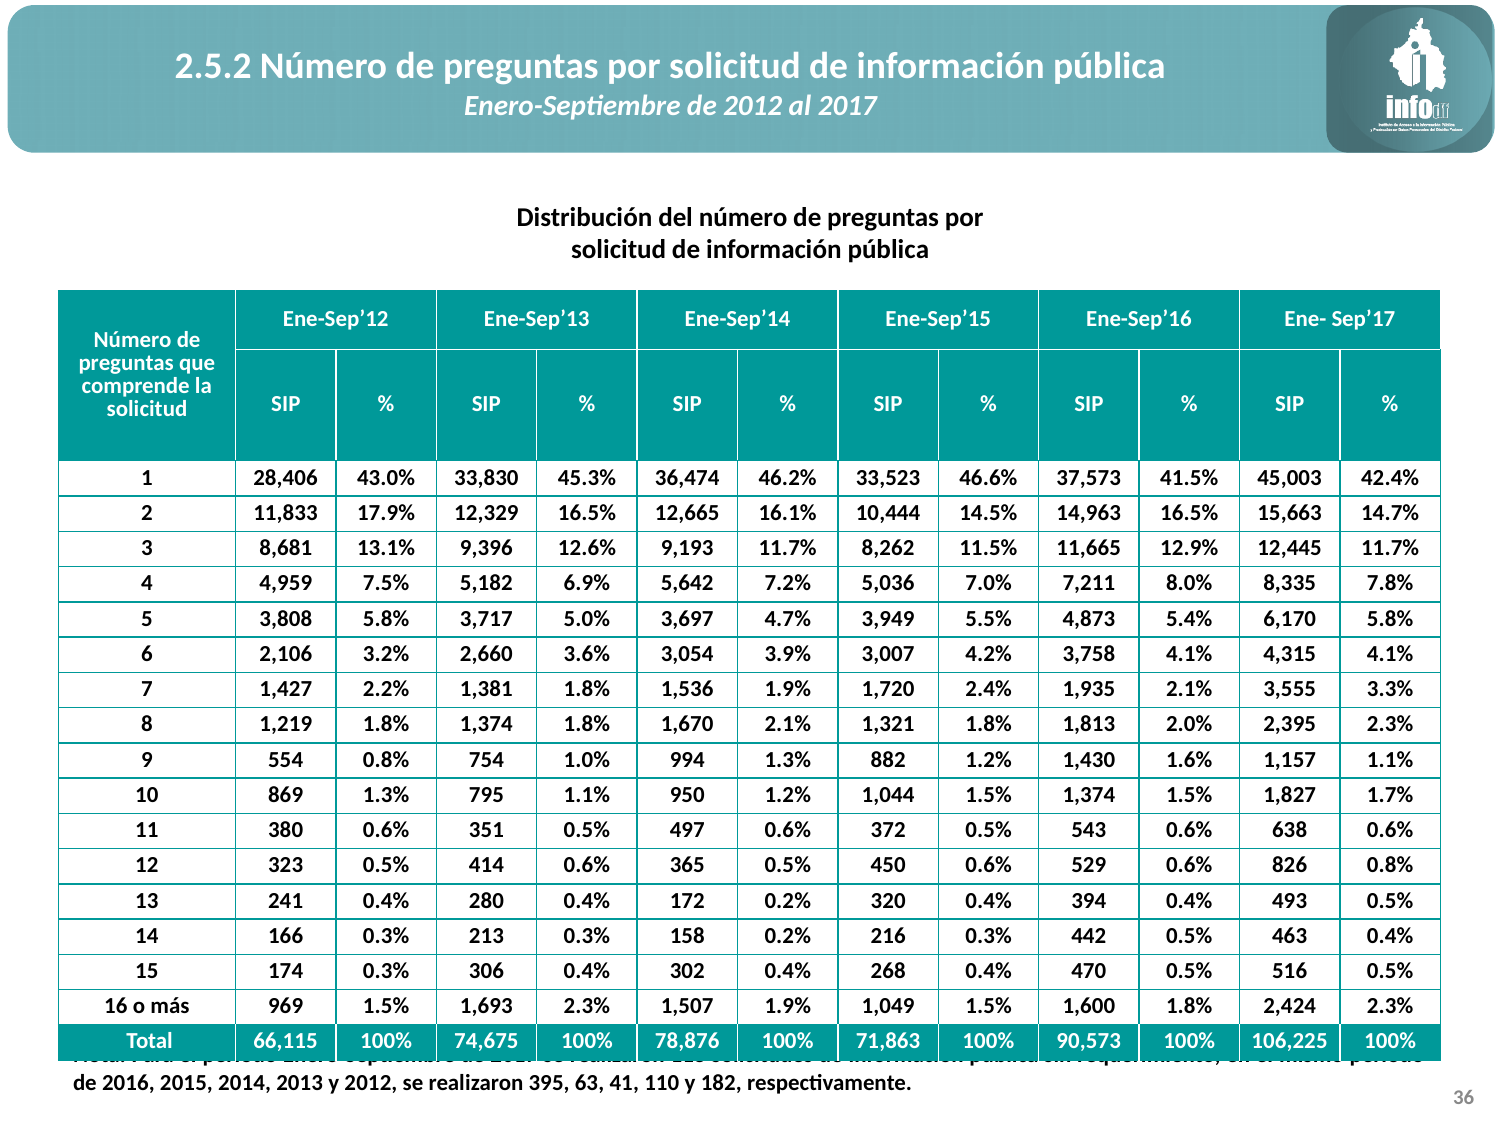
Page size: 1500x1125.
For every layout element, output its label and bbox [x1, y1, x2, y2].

table_cell [236, 744, 335, 777]
table_cell [337, 532, 436, 566]
table_cell [738, 885, 837, 918]
table_cell [1341, 567, 1440, 601]
table_cell [1240, 567, 1339, 601]
table_cell [236, 497, 335, 531]
table_cell [1140, 920, 1239, 954]
table_cell [638, 920, 737, 954]
table_cell [437, 497, 536, 531]
table_cell [437, 638, 536, 672]
table_header [1240, 291, 1440, 349]
table_cell [939, 532, 1038, 566]
table_cell [337, 779, 436, 813]
table_cell [236, 461, 335, 495]
table_cell [638, 603, 737, 636]
table_header [839, 291, 1038, 349]
table_cell [59, 708, 235, 742]
table_cell [537, 744, 636, 777]
table_cell [1039, 603, 1138, 636]
table_cell [1341, 461, 1440, 495]
table_cell [738, 1026, 837, 1059]
table_cell [59, 567, 235, 601]
table_cell [337, 990, 436, 1024]
table_cell [1240, 673, 1339, 707]
table_cell [437, 603, 536, 636]
table_cell [738, 779, 837, 813]
table_cell [638, 673, 737, 707]
table_cell [839, 532, 938, 566]
table_cell [236, 638, 335, 672]
table_cell [437, 814, 536, 848]
table_cell [1341, 1026, 1440, 1059]
table_cell [437, 990, 536, 1024]
table_cell [537, 955, 636, 989]
table_cell [939, 779, 1038, 813]
table_cell [638, 990, 737, 1024]
table_cell [1240, 461, 1339, 495]
table_cell [738, 497, 837, 531]
table_cell [839, 990, 938, 1024]
table_cell [337, 744, 436, 777]
table_cell [437, 532, 536, 566]
table_cell [59, 461, 235, 495]
table_cell [59, 638, 235, 672]
table_cell [939, 461, 1038, 495]
table_cell [738, 638, 837, 672]
table_cell [537, 1026, 636, 1059]
table_cell [59, 603, 235, 636]
table_cell [1039, 461, 1138, 495]
table_cell [1039, 990, 1138, 1024]
text_box [58, 1061, 1441, 1103]
table_cell [939, 885, 1038, 918]
table_cell [236, 920, 335, 954]
table_cell [638, 779, 737, 813]
table_cell [1240, 1026, 1339, 1059]
table_cell [939, 567, 1038, 601]
table_cell [1240, 885, 1339, 918]
table_cell [839, 708, 938, 742]
table_header [236, 291, 436, 349]
table_cell [1140, 955, 1239, 989]
table_cell [437, 849, 536, 883]
table_cell [537, 885, 636, 918]
table_cell [839, 814, 938, 848]
table_cell [638, 744, 737, 777]
table_cell [738, 461, 837, 495]
table_cell [59, 744, 235, 777]
picture [7, 17, 12, 141]
table_cell [1140, 567, 1239, 601]
table_cell [537, 603, 636, 636]
table_cell [738, 990, 837, 1024]
table_header [59, 291, 235, 460]
table_cell [1341, 779, 1440, 813]
table_cell [638, 708, 737, 742]
table_cell [839, 567, 938, 601]
table_cell [738, 603, 837, 636]
table_cell [939, 814, 1038, 848]
table_cell [537, 497, 636, 531]
table_cell [638, 497, 737, 531]
table_cell [738, 350, 837, 460]
table_cell [1039, 708, 1138, 742]
table_cell [1341, 638, 1440, 672]
table_cell [337, 849, 436, 883]
table_cell [1341, 532, 1440, 566]
table_cell [337, 567, 436, 601]
table_cell [1039, 849, 1138, 883]
table_cell [236, 603, 335, 636]
table_cell [638, 461, 737, 495]
table_cell [1240, 350, 1339, 460]
table_cell [59, 920, 235, 954]
table_cell [1039, 955, 1138, 989]
table_cell [236, 814, 335, 848]
table_cell [236, 673, 335, 707]
table_cell [738, 708, 837, 742]
table_cell [537, 814, 636, 848]
table_cell [939, 990, 1038, 1024]
table_cell [1240, 532, 1339, 566]
table_cell [1140, 708, 1239, 742]
table_cell [638, 849, 737, 883]
table_cell [437, 920, 536, 954]
table_cell [1140, 1026, 1239, 1059]
table_cell [939, 920, 1038, 954]
table_cell [939, 955, 1038, 989]
table_cell [638, 955, 737, 989]
table_cell [236, 990, 335, 1024]
table_cell [337, 955, 436, 989]
table_cell [939, 849, 1038, 883]
table_cell [939, 638, 1038, 672]
table_cell [337, 885, 436, 918]
table_cell [638, 532, 737, 566]
table_cell [839, 350, 938, 460]
table_cell [1039, 532, 1138, 566]
table_cell [638, 567, 737, 601]
table_cell [1240, 779, 1339, 813]
table_cell [59, 849, 235, 883]
table_cell [337, 638, 436, 672]
table_cell [337, 1026, 436, 1059]
table_cell [1341, 603, 1440, 636]
table_cell [1140, 532, 1239, 566]
table_cell [738, 744, 837, 777]
table_cell [59, 990, 235, 1024]
text_box [490, 191, 1010, 272]
table_cell [939, 497, 1038, 531]
table_cell [738, 849, 837, 883]
table_cell [1240, 990, 1339, 1024]
table_cell [1341, 350, 1440, 460]
table_cell [236, 567, 335, 601]
table_cell [236, 849, 335, 883]
table_cell [939, 708, 1038, 742]
table_cell [839, 603, 938, 636]
table_cell [59, 532, 235, 566]
table_cell [1039, 497, 1138, 531]
table_cell [1140, 814, 1239, 848]
table_cell [939, 673, 1038, 707]
table_cell [939, 350, 1038, 460]
table_cell [1039, 673, 1138, 707]
table_cell [59, 814, 235, 848]
table_header [437, 291, 636, 349]
table_cell [59, 497, 235, 531]
table_cell [537, 708, 636, 742]
table_cell [1140, 744, 1239, 777]
table_cell [337, 350, 436, 460]
table_cell [1240, 638, 1339, 672]
table_cell [537, 673, 636, 707]
slide_number [1416, 1056, 1490, 1117]
table_cell [537, 920, 636, 954]
table_cell [337, 603, 436, 636]
table_cell [337, 920, 436, 954]
picture [19, 5, 1495, 153]
table_cell [236, 955, 335, 989]
table_cell [337, 814, 436, 848]
table_cell [437, 779, 536, 813]
table_cell [1140, 673, 1239, 707]
table_cell [1140, 497, 1239, 531]
table_cell [1240, 603, 1339, 636]
table_cell [1039, 814, 1138, 848]
table_cell [1140, 603, 1239, 636]
table_cell [1039, 638, 1138, 672]
table_cell [1140, 885, 1239, 918]
table_cell [1240, 497, 1339, 531]
table_cell [1240, 920, 1339, 954]
table_cell [437, 350, 536, 460]
table_cell [437, 1026, 536, 1059]
table_cell [939, 603, 1038, 636]
table_cell [1341, 920, 1440, 954]
table_header [638, 291, 837, 349]
table_cell [1341, 885, 1440, 918]
table_cell [839, 461, 938, 495]
table_cell [1341, 849, 1440, 883]
table_cell [337, 461, 436, 495]
table_cell [537, 461, 636, 495]
table_cell [59, 779, 235, 813]
table_cell [337, 673, 436, 707]
table_cell [638, 350, 737, 460]
table_cell [437, 708, 536, 742]
table_cell [437, 461, 536, 495]
table_cell [59, 955, 235, 989]
table_cell [839, 673, 938, 707]
table_cell [537, 779, 636, 813]
table_cell [638, 885, 737, 918]
table_cell [236, 532, 335, 566]
table_cell [1341, 497, 1440, 531]
table_cell [1341, 708, 1440, 742]
table_cell [537, 567, 636, 601]
table_cell [1039, 1026, 1138, 1059]
table_cell [337, 708, 436, 742]
table_cell [437, 567, 536, 601]
table_cell [638, 1026, 737, 1059]
table_cell [939, 1026, 1038, 1059]
table_cell [59, 1026, 235, 1059]
table_cell [537, 990, 636, 1024]
table_cell [537, 849, 636, 883]
table_cell [1140, 638, 1239, 672]
table_cell [1140, 849, 1239, 883]
table_cell [839, 497, 938, 531]
table_cell [1039, 920, 1138, 954]
table_cell [1140, 461, 1239, 495]
table_header [1039, 291, 1239, 349]
table_cell [738, 673, 837, 707]
table_cell [839, 885, 938, 918]
table_cell [537, 532, 636, 566]
table_cell [1039, 779, 1138, 813]
table_cell [738, 955, 837, 989]
table_cell [437, 885, 536, 918]
table_cell [437, 955, 536, 989]
table_cell [1240, 708, 1339, 742]
text_box [12, 10, 1329, 152]
table_cell [1140, 990, 1239, 1024]
table_cell [839, 920, 938, 954]
table_cell [1341, 990, 1440, 1024]
table_cell [839, 955, 938, 989]
table_cell [1240, 814, 1339, 848]
table_cell [839, 779, 938, 813]
table_cell [839, 638, 938, 672]
table_cell [638, 638, 737, 672]
table_cell [437, 673, 536, 707]
table_cell [437, 744, 536, 777]
table_cell [1240, 849, 1339, 883]
table_cell [1341, 673, 1440, 707]
table_cell [236, 779, 335, 813]
table_cell [1240, 744, 1339, 777]
table_cell [1341, 814, 1440, 848]
table_cell [236, 708, 335, 742]
table_cell [537, 638, 636, 672]
table_cell [738, 532, 837, 566]
table_cell [1140, 350, 1239, 460]
table_cell [1039, 885, 1138, 918]
table_cell [839, 744, 938, 777]
table_cell [738, 567, 837, 601]
table_cell [839, 849, 938, 883]
table_cell [236, 350, 335, 460]
table_cell [1039, 567, 1138, 601]
table_cell [1341, 955, 1440, 989]
table_cell [1240, 955, 1339, 989]
table_cell [1039, 744, 1138, 777]
table_cell [59, 673, 235, 707]
table_cell [236, 885, 335, 918]
table_cell [1140, 779, 1239, 813]
table_cell [738, 920, 837, 954]
table_cell [839, 1026, 938, 1059]
table_cell [1039, 350, 1138, 460]
table_cell [738, 814, 837, 848]
table_cell [236, 1026, 335, 1059]
table_cell [537, 350, 636, 460]
table_cell [337, 497, 436, 531]
table_cell [59, 885, 235, 918]
table_cell [939, 744, 1038, 777]
table_cell [1341, 744, 1440, 777]
table_cell [638, 814, 737, 848]
